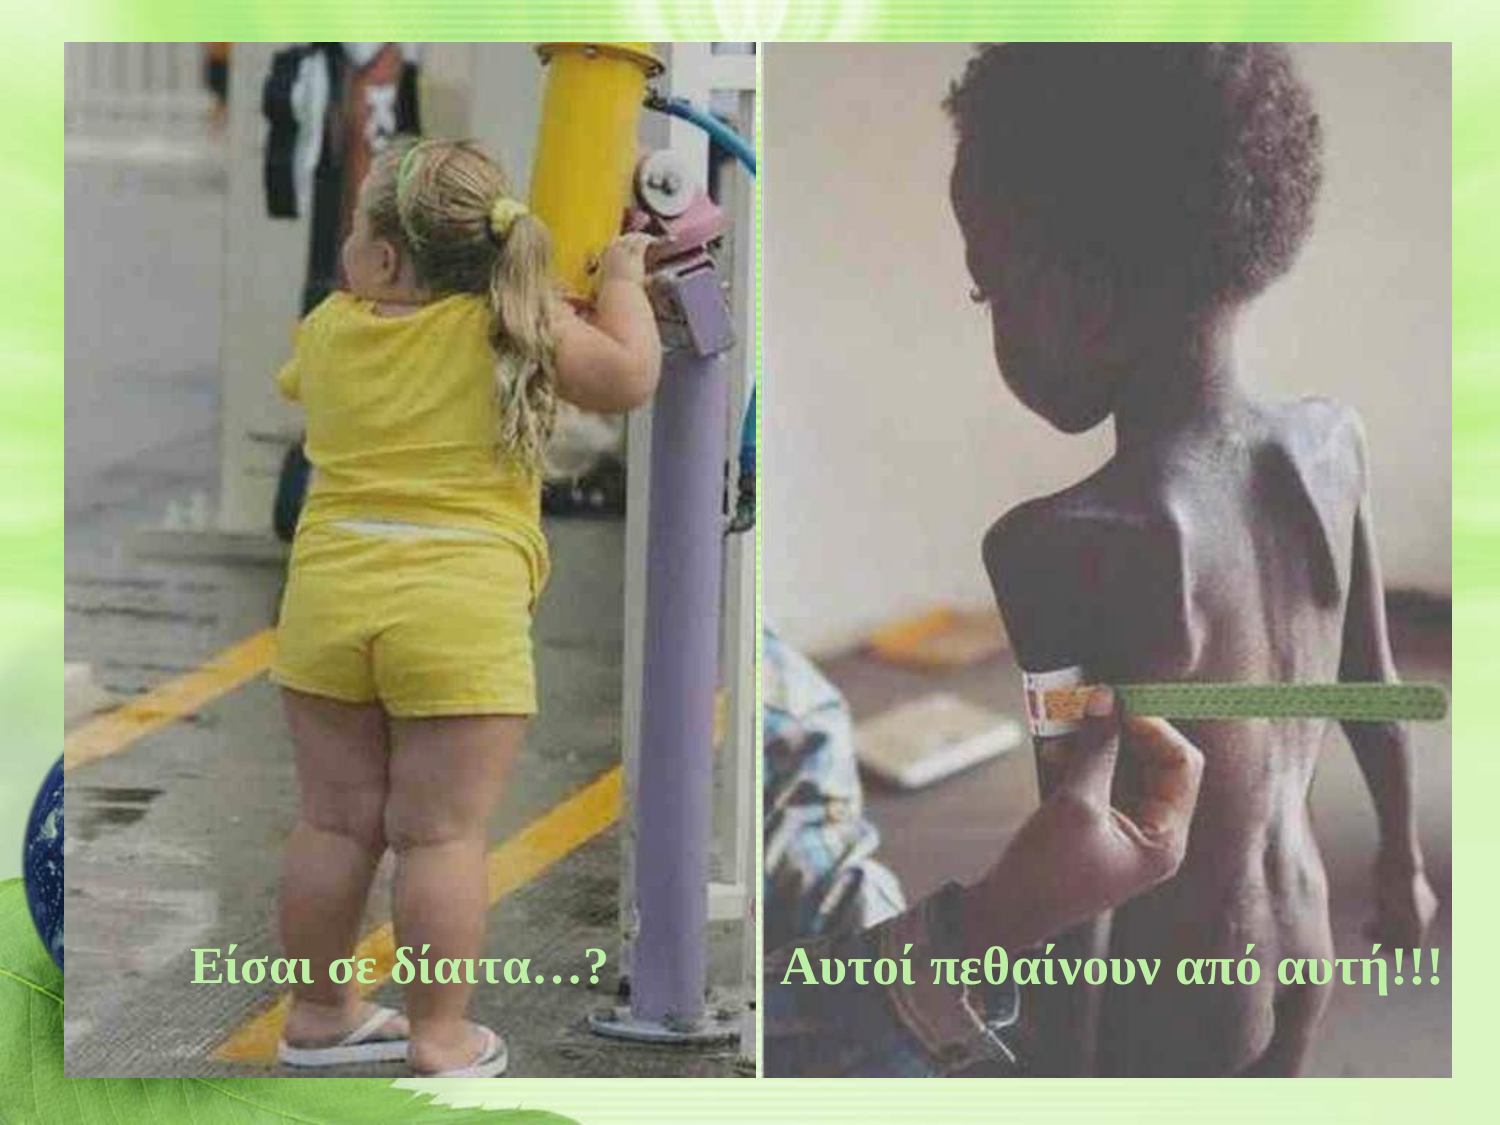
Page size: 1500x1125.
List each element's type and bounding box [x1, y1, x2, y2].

list [761, 42, 1453, 1078]
picture [0, 0, 1500, 1125]
list [64, 42, 756, 1078]
